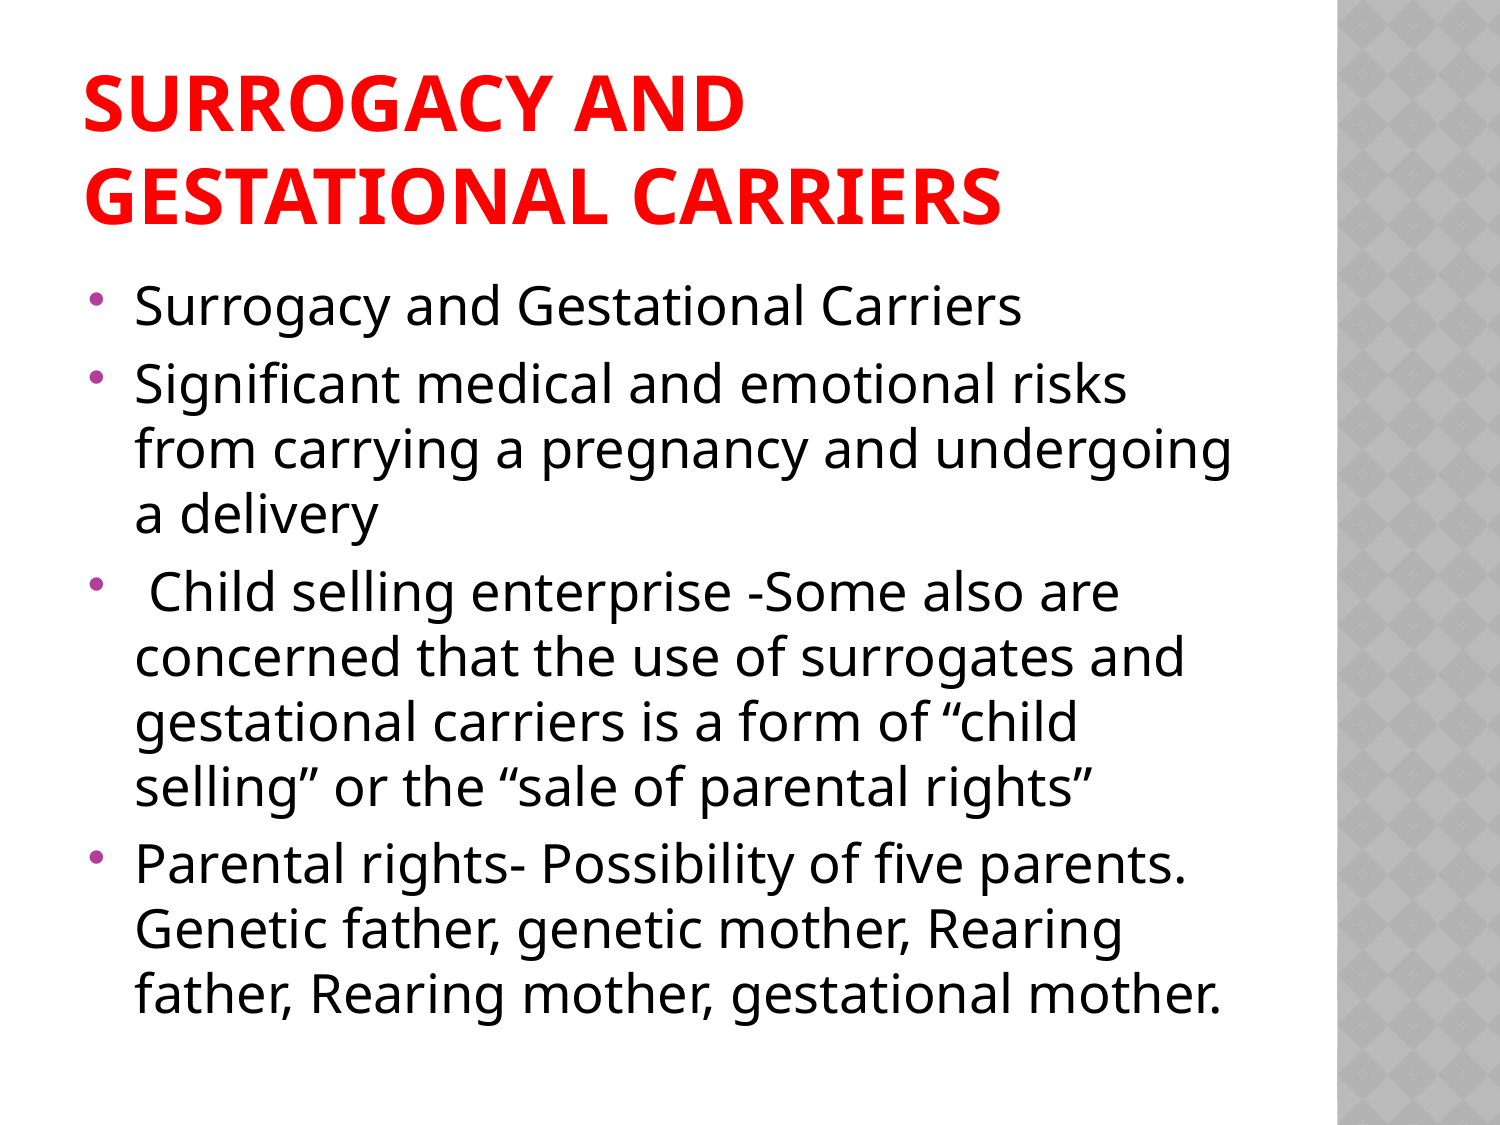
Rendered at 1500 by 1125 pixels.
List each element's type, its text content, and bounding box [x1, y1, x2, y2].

title Surrogacy and Gestational Carriers [75, 52, 1263, 240]
list Surrogacy and Gestational Carriers Signiﬁcant medical and emotional risks from carrying a pregnancy and undergoing a delivery Child selling enterprise -Some also are concerned that the use of surrogates and gestational carriers is a form of “child selling” or the “sale of parental rights” Parental rights- Possibility of five parents. Genetic father, genetic mother, Rearing father, Rearing mother, gestational mother. [75, 264, 1263, 1059]
